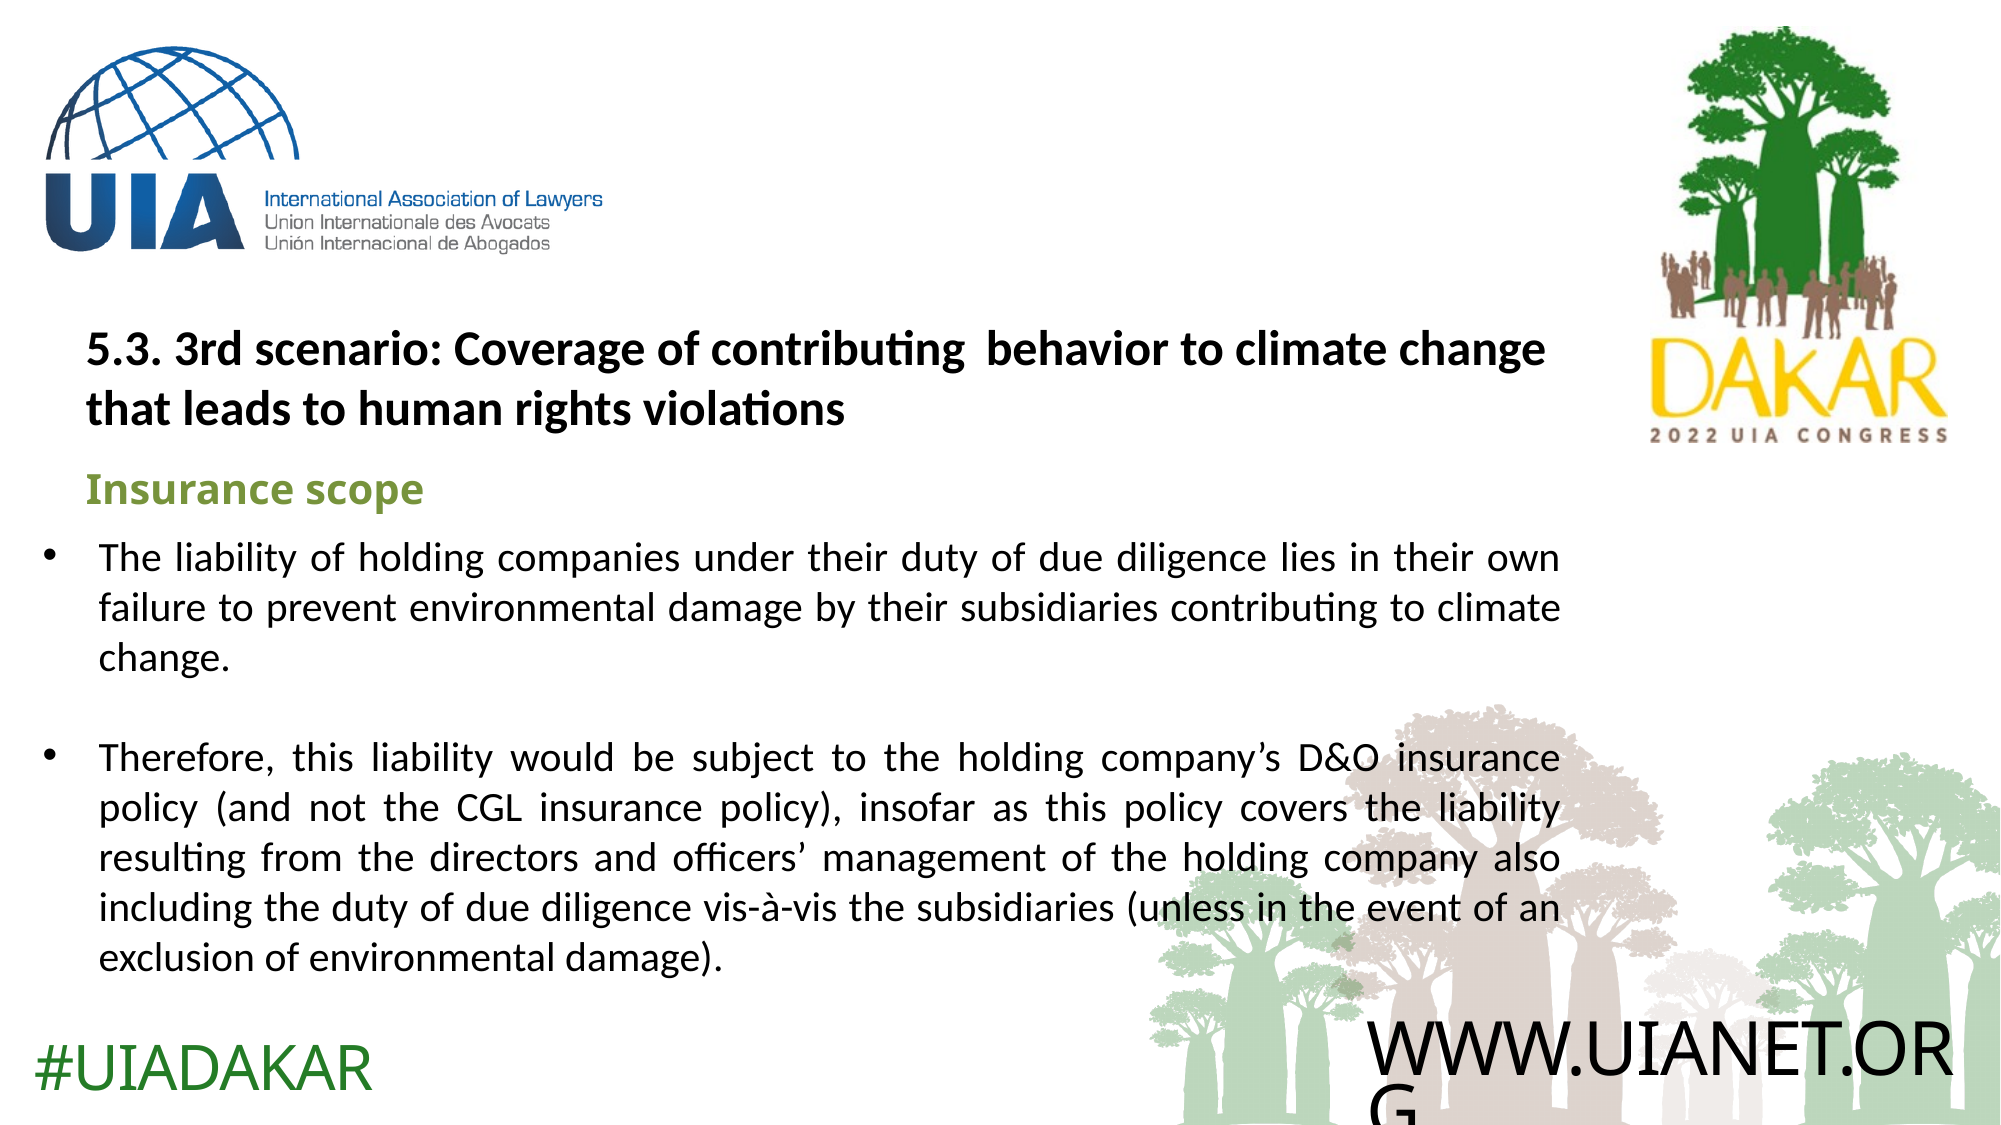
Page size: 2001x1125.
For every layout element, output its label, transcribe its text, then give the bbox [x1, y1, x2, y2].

text_box WWW.UIANET.ORG [1366, 1028, 1981, 1125]
picture [27, 26, 620, 280]
picture [1149, 704, 1678, 1125]
text_box Insurance scope [71, 455, 1410, 521]
text_box The liability of holding companies under their duty of due diligence lies in their own failure to prevent environmental damage by their subsidiaries contributing to climate change. Therefore, this liability would be subject to the holding company’s D&O insurance policy (and not the CGL insurance policy), insofar as this policy covers the liability resulting from the directors and officers’ management of the holding company also including the duty of due diligence vis-à-vis the subsidiaries (unless in the event of an exclusion of environmental damage). [27, 522, 1577, 988]
picture [1755, 752, 2001, 1125]
text_box 5.3. 3rd scenario: Coverage of contributing behavior to climate change that leads to human rights violations [71, 308, 1641, 443]
picture [1649, 26, 1948, 443]
